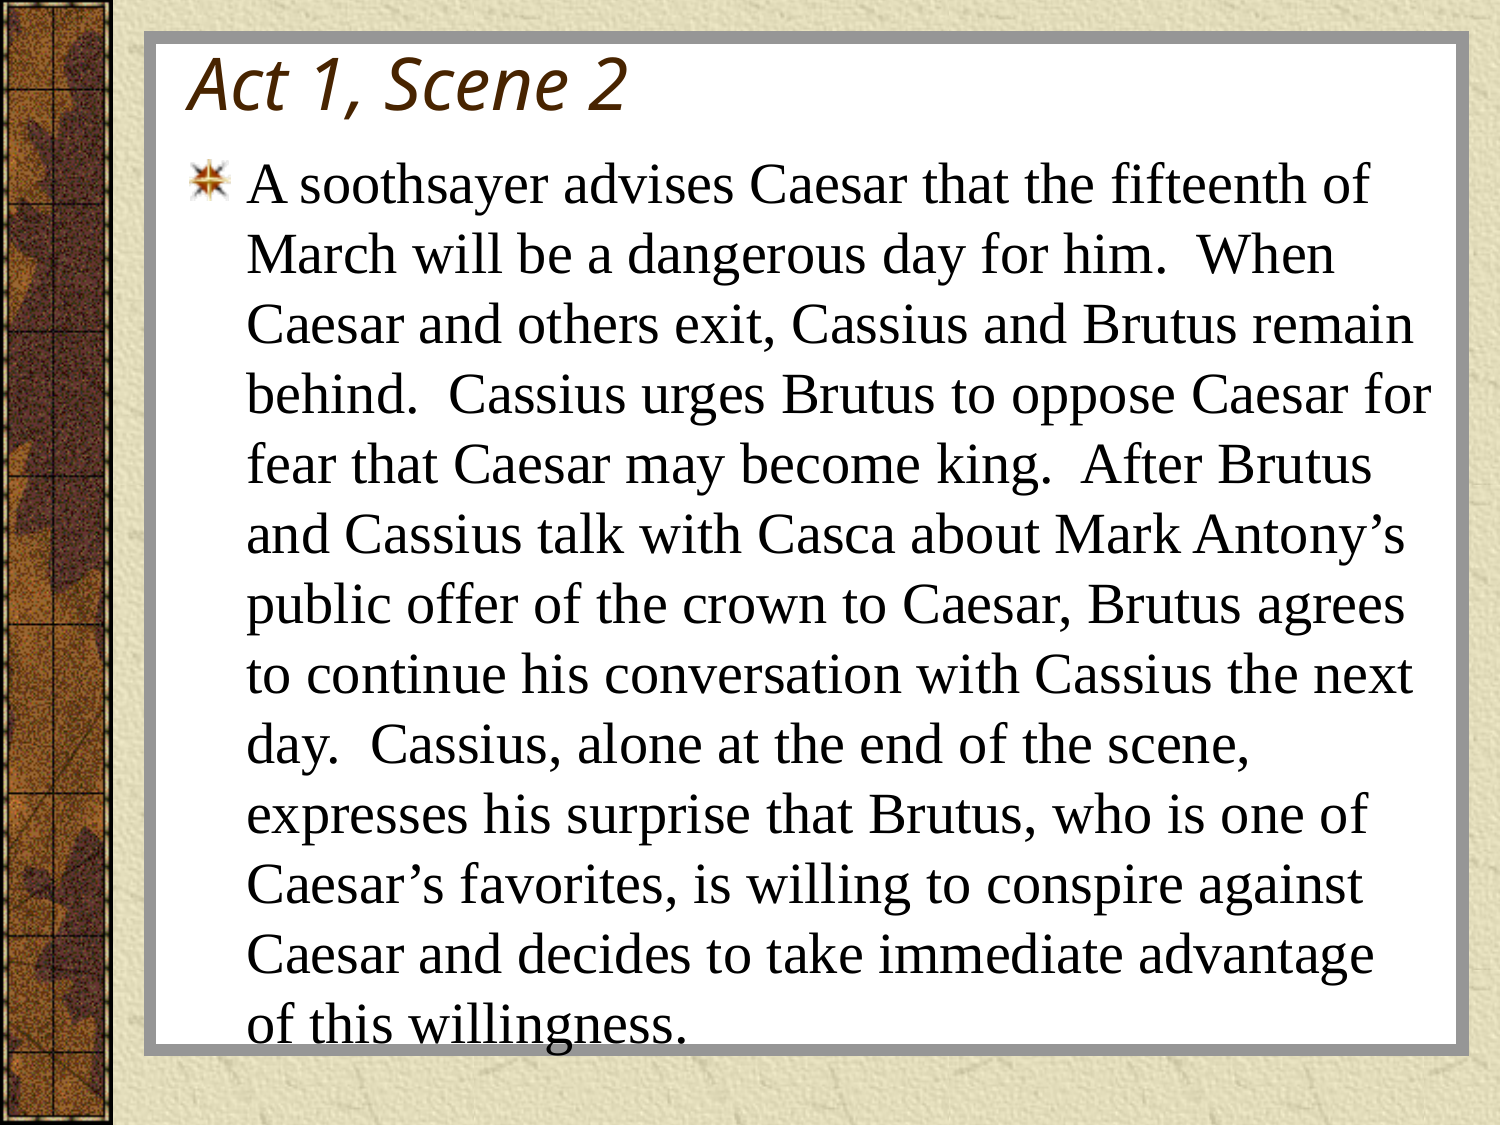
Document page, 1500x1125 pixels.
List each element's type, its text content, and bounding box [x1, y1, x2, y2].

picture [189, 159, 231, 201]
list A soothsayer advises Caesar that the fifteenth of March will be a dangerous day for him. When Caesar and others exit, Cassius and Brutus remain behind. Cassius urges Brutus to oppose Caesar for fear that Caesar may become king. After Brutus and Cassius talk with Casca about Mark Antony’s public offer of the crown to Caesar, Brutus agrees to continue his conversation with Cassius the next day. Cassius, alone at the end of the scene, expresses his surprise that Brutus, who is one of Caesar’s favorites, is willing to conspire against Caesar and decides to take immediate advantage of this willingness. [174, 137, 1450, 813]
title Act 1, Scene 2 [174, 0, 1450, 137]
picture [0, 0, 1500, 1125]
